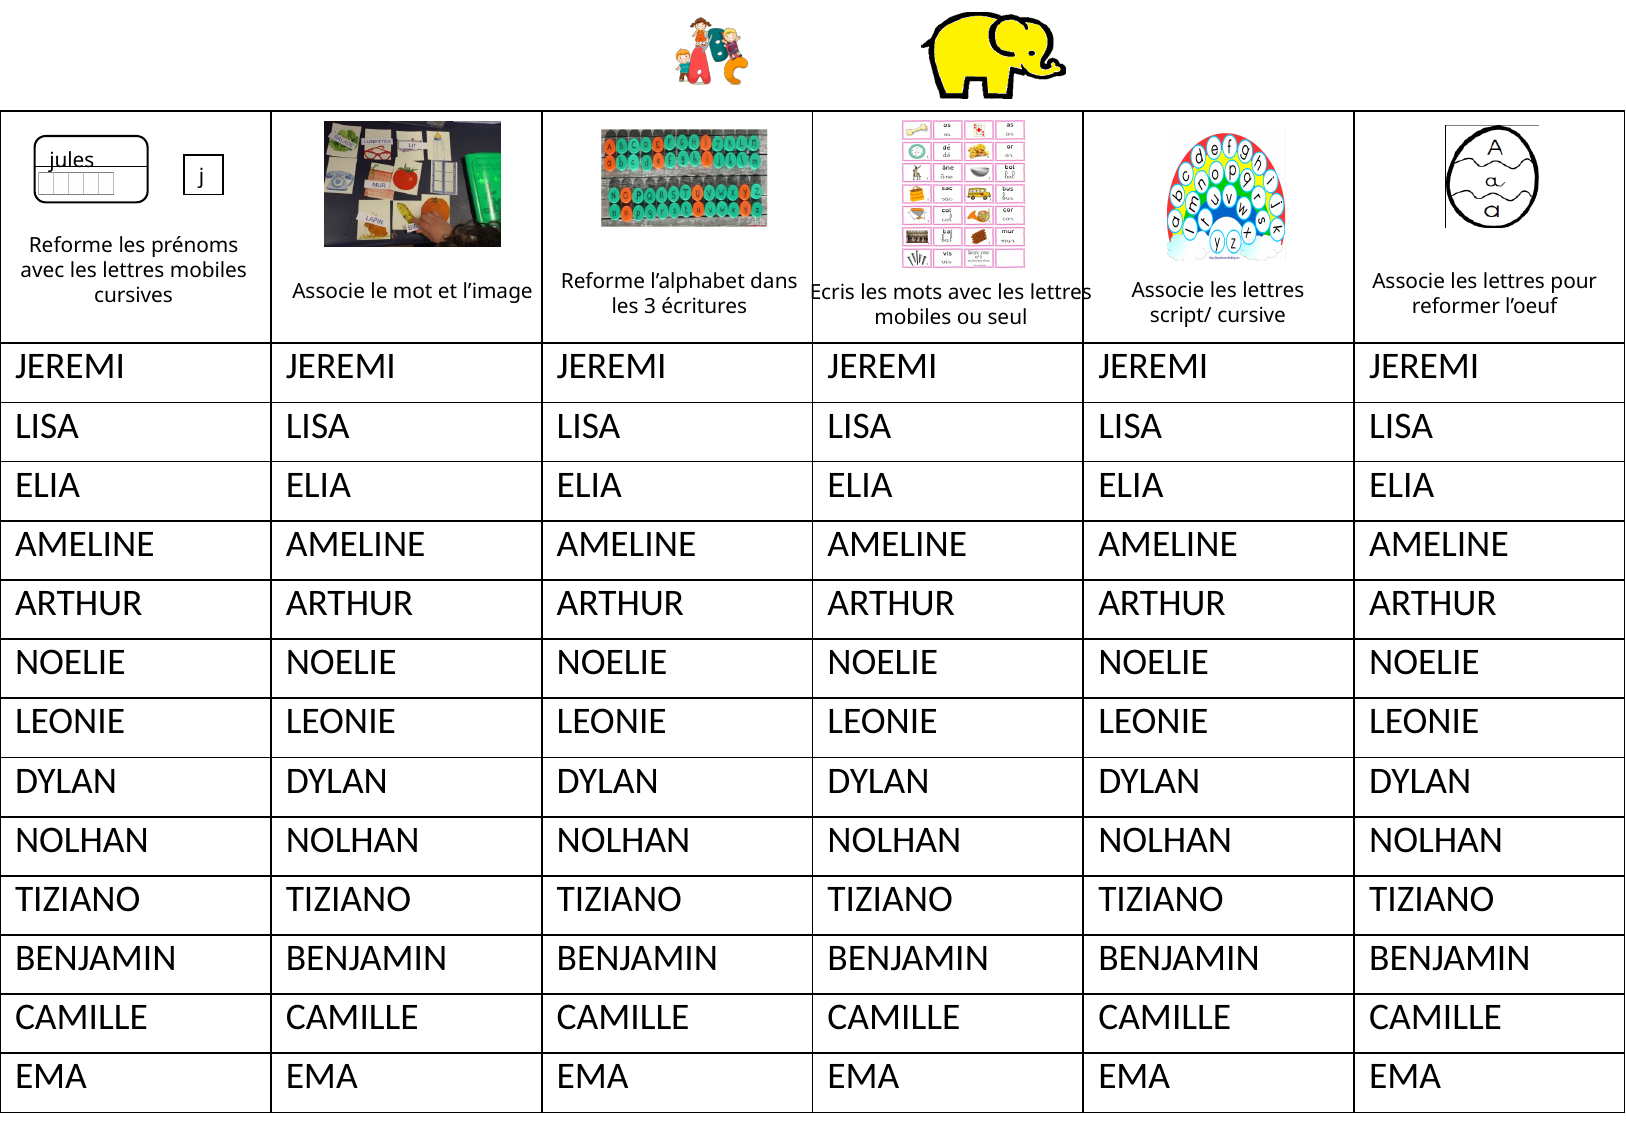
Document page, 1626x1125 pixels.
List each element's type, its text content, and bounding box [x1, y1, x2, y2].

table_cell AMELINE [813, 522, 1082, 579]
table_cell AMELINE [1084, 522, 1353, 579]
table_cell LEONIE [272, 699, 541, 757]
table_cell CAMILLE [1084, 995, 1353, 1052]
table_cell JEREMI [272, 344, 541, 402]
table_cell EMA [272, 1054, 541, 1112]
table_cell CAMILLE [1355, 995, 1624, 1052]
table_cell LEONIE [1355, 699, 1624, 757]
table_cell NOELIE [813, 640, 1082, 697]
table_cell DYLAN [813, 758, 1082, 816]
table_cell DYLAN [272, 758, 541, 816]
table_cell BENJAMIN [543, 936, 812, 993]
table_header [543, 112, 812, 260]
table_cell EMA [1, 1054, 270, 1112]
table_cell JEREMI [1084, 344, 1353, 402]
table_cell DYLAN [1084, 758, 1353, 816]
table_cell CAMILLE [813, 995, 1082, 1052]
table_cell NOLHAN [813, 818, 1082, 875]
text_box Ecris les mots avec les lettres mobiles ou seul [787, 271, 1115, 336]
table_cell EMA [1355, 1054, 1624, 1112]
table_cell JEREMI [1, 344, 270, 402]
table_header [813, 336, 1082, 342]
table_cell CAMILLE [1, 995, 270, 1052]
table_cell LISA [272, 403, 541, 461]
table_cell JEREMI [1355, 344, 1624, 402]
picture [598, 126, 770, 230]
table_cell EMA [543, 1054, 812, 1112]
table_cell CAMILLE [272, 995, 541, 1052]
table_header [543, 325, 812, 342]
table_cell JEREMI [543, 344, 812, 402]
table_cell EMA [813, 1054, 1082, 1112]
table_cell AMELINE [543, 522, 812, 579]
table_cell LEONIE [813, 699, 1082, 757]
table_cell NOELIE [272, 640, 541, 697]
table_header [272, 311, 541, 342]
text_box Reforme l’alphabet dans les 3 écritures [534, 260, 824, 325]
picture [324, 121, 501, 247]
text_box Associe les lettres script/ cursive [1091, 269, 1345, 335]
table_cell ARTHUR [1084, 581, 1353, 638]
table_cell BENJAMIN [813, 936, 1082, 993]
table_cell NOELIE [543, 640, 812, 697]
picture [1445, 125, 1539, 228]
picture [1166, 130, 1286, 261]
picture [901, 120, 1026, 271]
table_cell LEONIE [1, 699, 270, 757]
table_cell NOELIE [1355, 640, 1624, 697]
table_cell ARTHUR [543, 581, 812, 638]
table_cell LISA [1, 403, 270, 461]
table_cell TIZIANO [272, 877, 541, 934]
table_cell BENJAMIN [1084, 936, 1353, 993]
table_cell TIZIANO [1, 877, 270, 934]
table_cell NOLHAN [543, 818, 812, 875]
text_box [34, 135, 148, 203]
table_cell NOLHAN [272, 818, 541, 875]
table_cell CAMILLE [543, 995, 812, 1052]
table_header [1, 311, 270, 342]
table_cell LISA [1355, 403, 1624, 461]
table_cell NOLHAN [1355, 818, 1624, 875]
table_cell BENJAMIN [272, 936, 541, 993]
table_cell LISA [1084, 403, 1353, 461]
table_cell LISA [813, 403, 1082, 461]
table_header [1084, 112, 1353, 342]
table_cell ELIA [1084, 462, 1353, 520]
table_cell BENJAMIN [1, 936, 270, 993]
table_cell ARTHUR [813, 581, 1082, 638]
table_cell JEREMI [813, 344, 1082, 402]
table_header [813, 112, 1082, 271]
text_box Associe le mot et l’image [261, 270, 564, 311]
table_cell TIZIANO [813, 877, 1082, 934]
table_cell DYLAN [1355, 758, 1624, 816]
table_cell NOLHAN [1, 818, 270, 875]
picture [921, 12, 1067, 102]
table_cell LEONIE [1084, 699, 1353, 757]
table_cell DYLAN [1, 758, 270, 816]
table_cell ARTHUR [272, 581, 541, 638]
table_cell LISA [543, 403, 812, 461]
table_cell EMA [1084, 1054, 1353, 1112]
table_cell TIZIANO [1355, 877, 1624, 934]
text_box Reforme les prénoms avec les lettres mobiles cursives [0, 224, 268, 314]
table_cell TIZIANO [543, 877, 812, 934]
table_cell AMELINE [1, 522, 270, 579]
table_cell AMELINE [1355, 522, 1624, 579]
table_cell NOELIE [1084, 640, 1353, 697]
table_cell ELIA [543, 462, 812, 520]
table_header [1, 112, 270, 270]
text_box j [184, 154, 224, 195]
table_cell LEONIE [543, 699, 812, 757]
text_box Associe les lettres pour reformer l’oeuf [1357, 260, 1613, 325]
table_cell ARTHUR [1355, 581, 1624, 638]
table_cell BENJAMIN [1355, 936, 1624, 993]
table_cell TIZIANO [1084, 877, 1353, 934]
table_cell DYLAN [543, 758, 812, 816]
table_header [1355, 112, 1624, 342]
table_cell ELIA [272, 462, 541, 520]
table_cell NOELIE [1, 640, 270, 697]
table_cell NOLHAN [1084, 818, 1353, 875]
table_cell ELIA [813, 462, 1082, 520]
picture [675, 14, 748, 88]
table_cell ARTHUR [1, 581, 270, 638]
table_cell ELIA [1, 462, 270, 520]
table_cell AMELINE [272, 522, 541, 579]
table_header [272, 112, 541, 270]
table_cell ELIA [1355, 462, 1624, 520]
